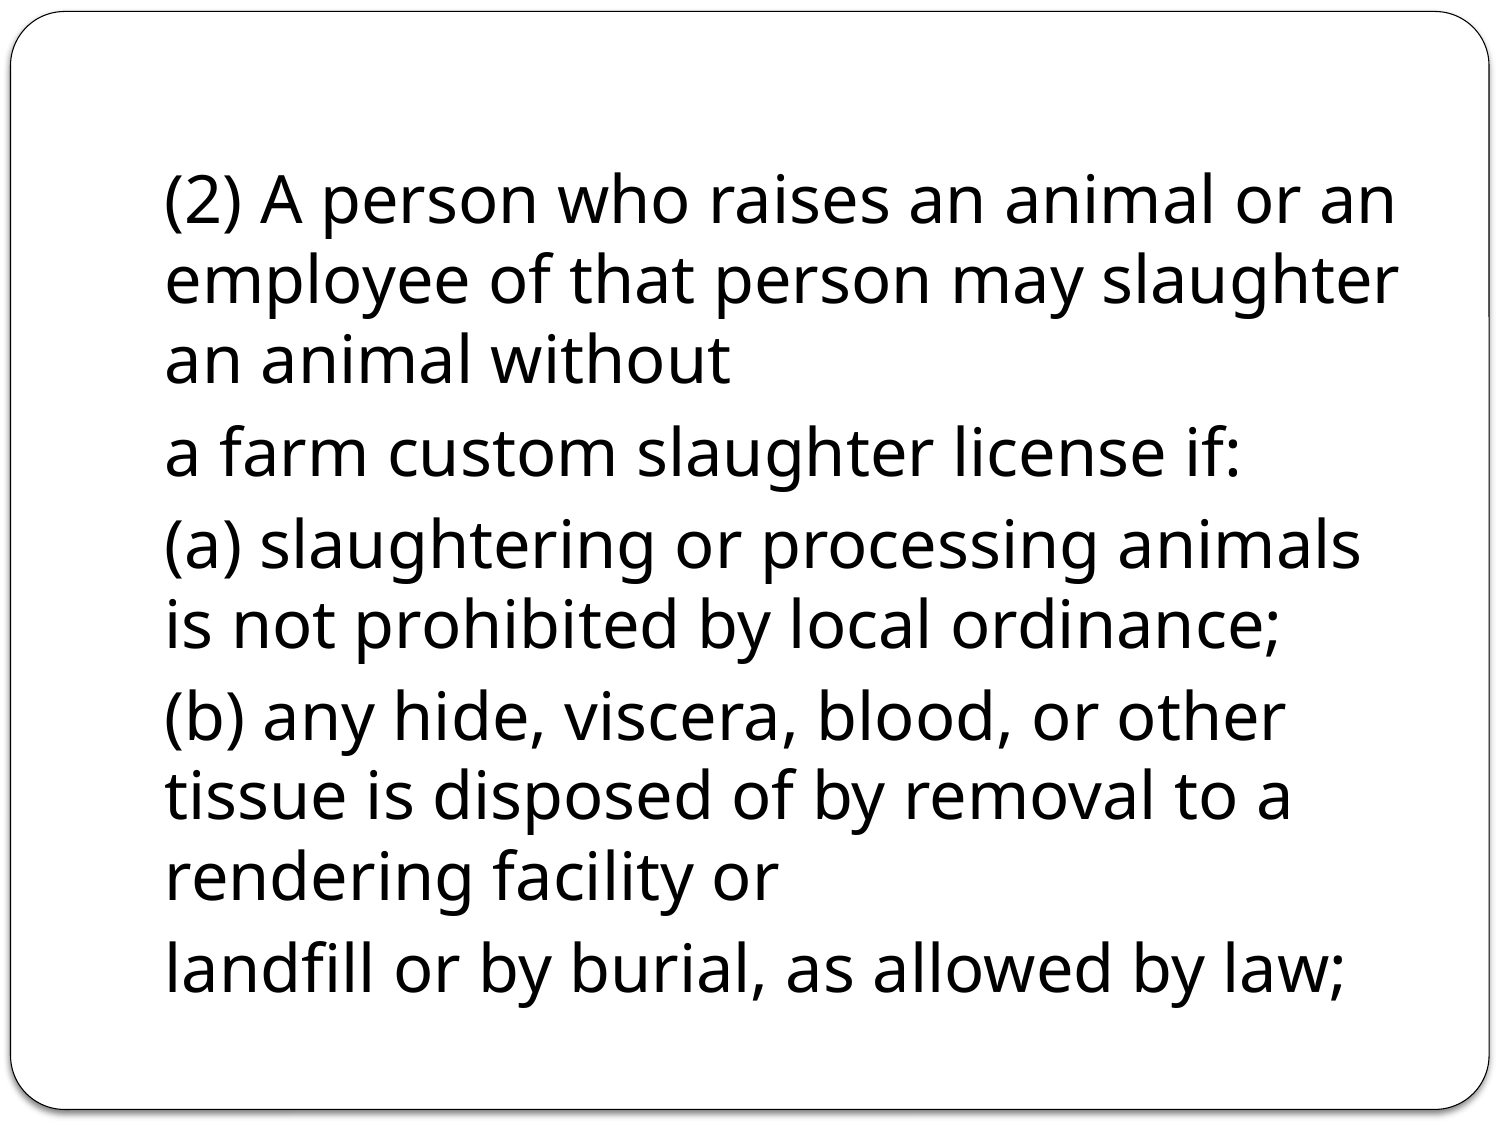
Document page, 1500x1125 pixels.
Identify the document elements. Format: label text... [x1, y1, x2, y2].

list (2) A person who raises an animal or an employee of that person may slaughter an animal without a farm custom slaughter license if: (a) slaughtering or processing animals is not prohibited by local ordinance; (b) any hide, viscera, blood, or other tissue is disposed of by removal to a rendering facility or landfill or by burial, as allowed by law; [150, 149, 1425, 988]
